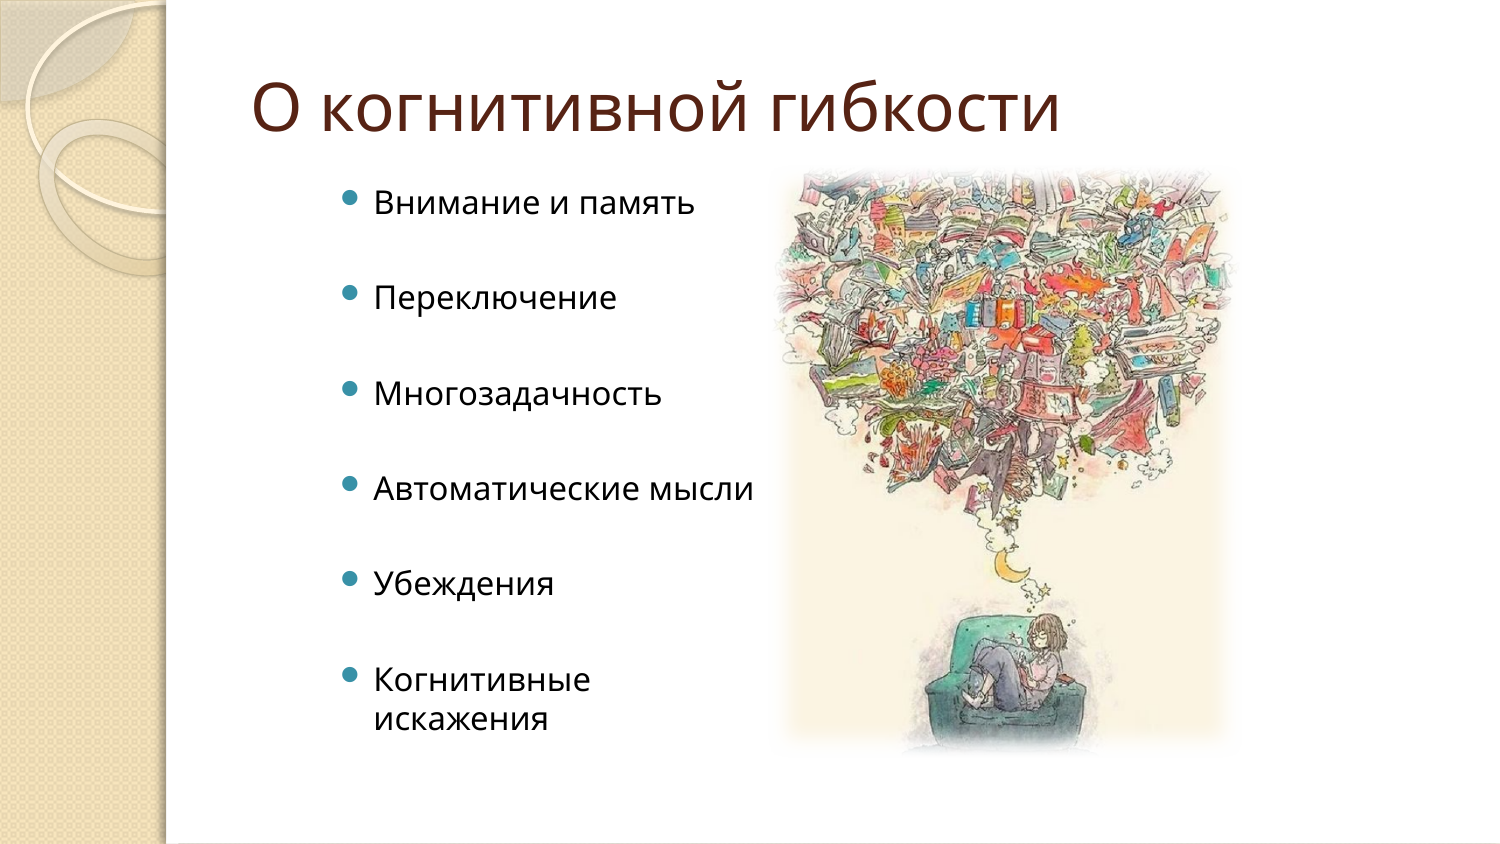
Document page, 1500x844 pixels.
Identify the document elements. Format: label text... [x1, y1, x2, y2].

picture [767, 164, 1243, 759]
title О когнитивной гибкости [235, 33, 1466, 175]
list Внимание и память Переключение Многозадачность Автоматические мысли Убеждения Когнитивные искажения [315, 173, 762, 765]
